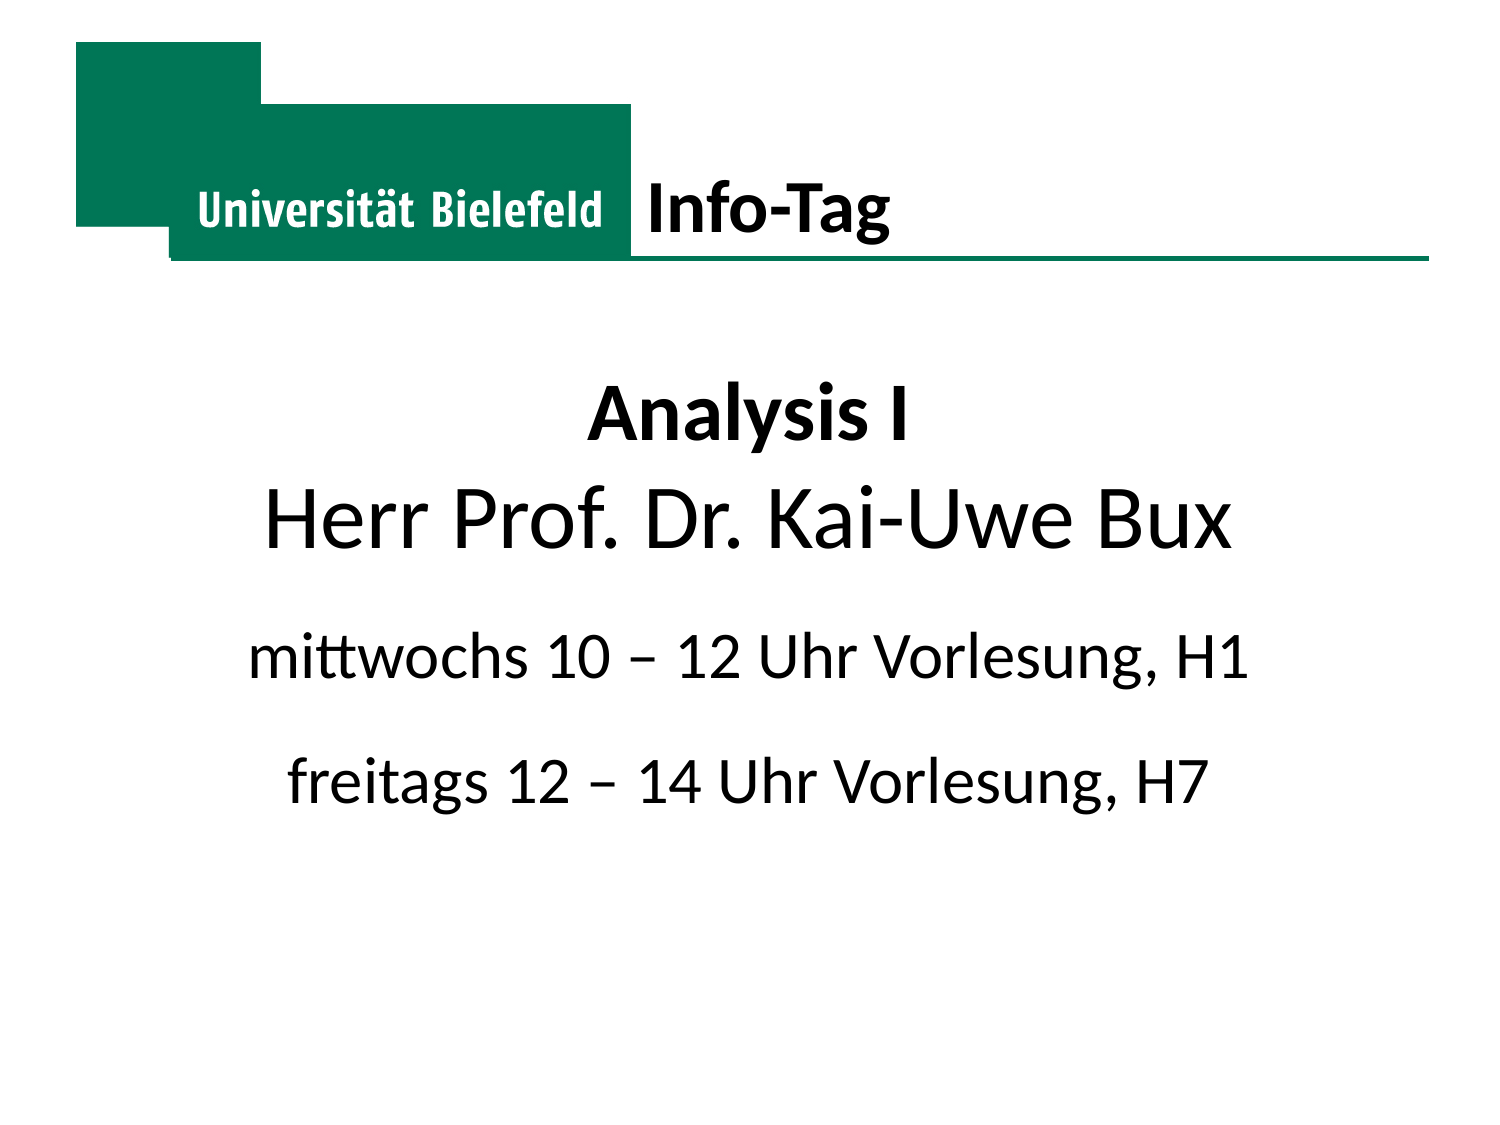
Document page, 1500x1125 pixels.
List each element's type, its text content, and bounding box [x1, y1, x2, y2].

text_box Analysis I Herr Prof. Dr. Kai-Uwe Bux mittwochs 10 – 12 Uhr Vorlesung, H1 freitags 12 – 14 Uhr Vorlesung, H7 [112, 349, 1386, 589]
text_box [224, 704, 1274, 998]
picture [76, 42, 1429, 261]
